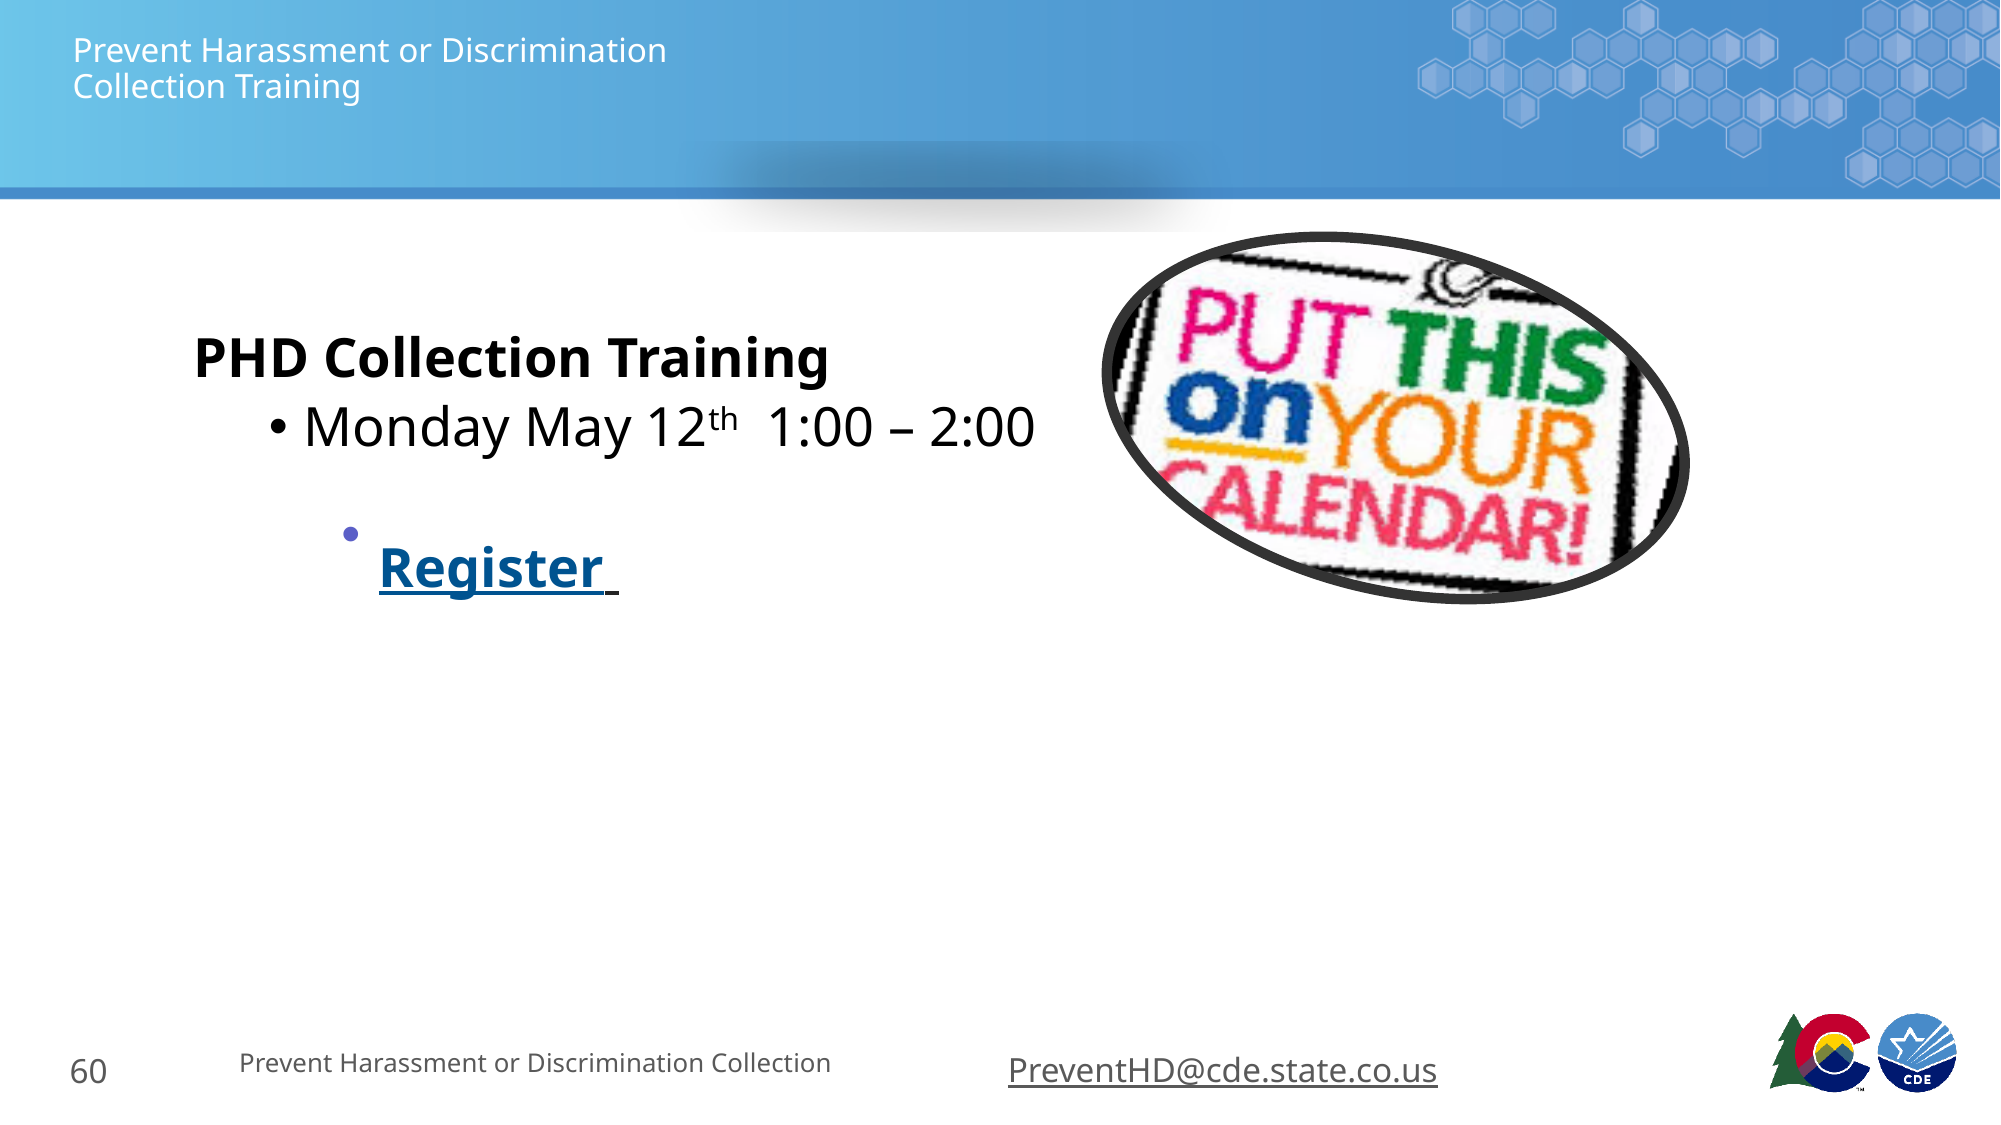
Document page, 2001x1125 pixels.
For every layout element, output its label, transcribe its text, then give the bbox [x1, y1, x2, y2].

list Prevent Harassment or Discrimination Collection [224, 1042, 960, 1103]
picture [1101, 242, 1691, 593]
list PreventHD@cde.state.co.us [992, 1042, 1714, 1103]
picture [1768, 1012, 1957, 1093]
list PHD Collection Training Monday May 12th 1:00 – 2:00 Register [137, 254, 1863, 969]
title Prevent Harassment or Discrimination Collection Training [72, 33, 1396, 182]
picture [0, 0, 2000, 200]
slide_number 60 [54, 1042, 191, 1103]
